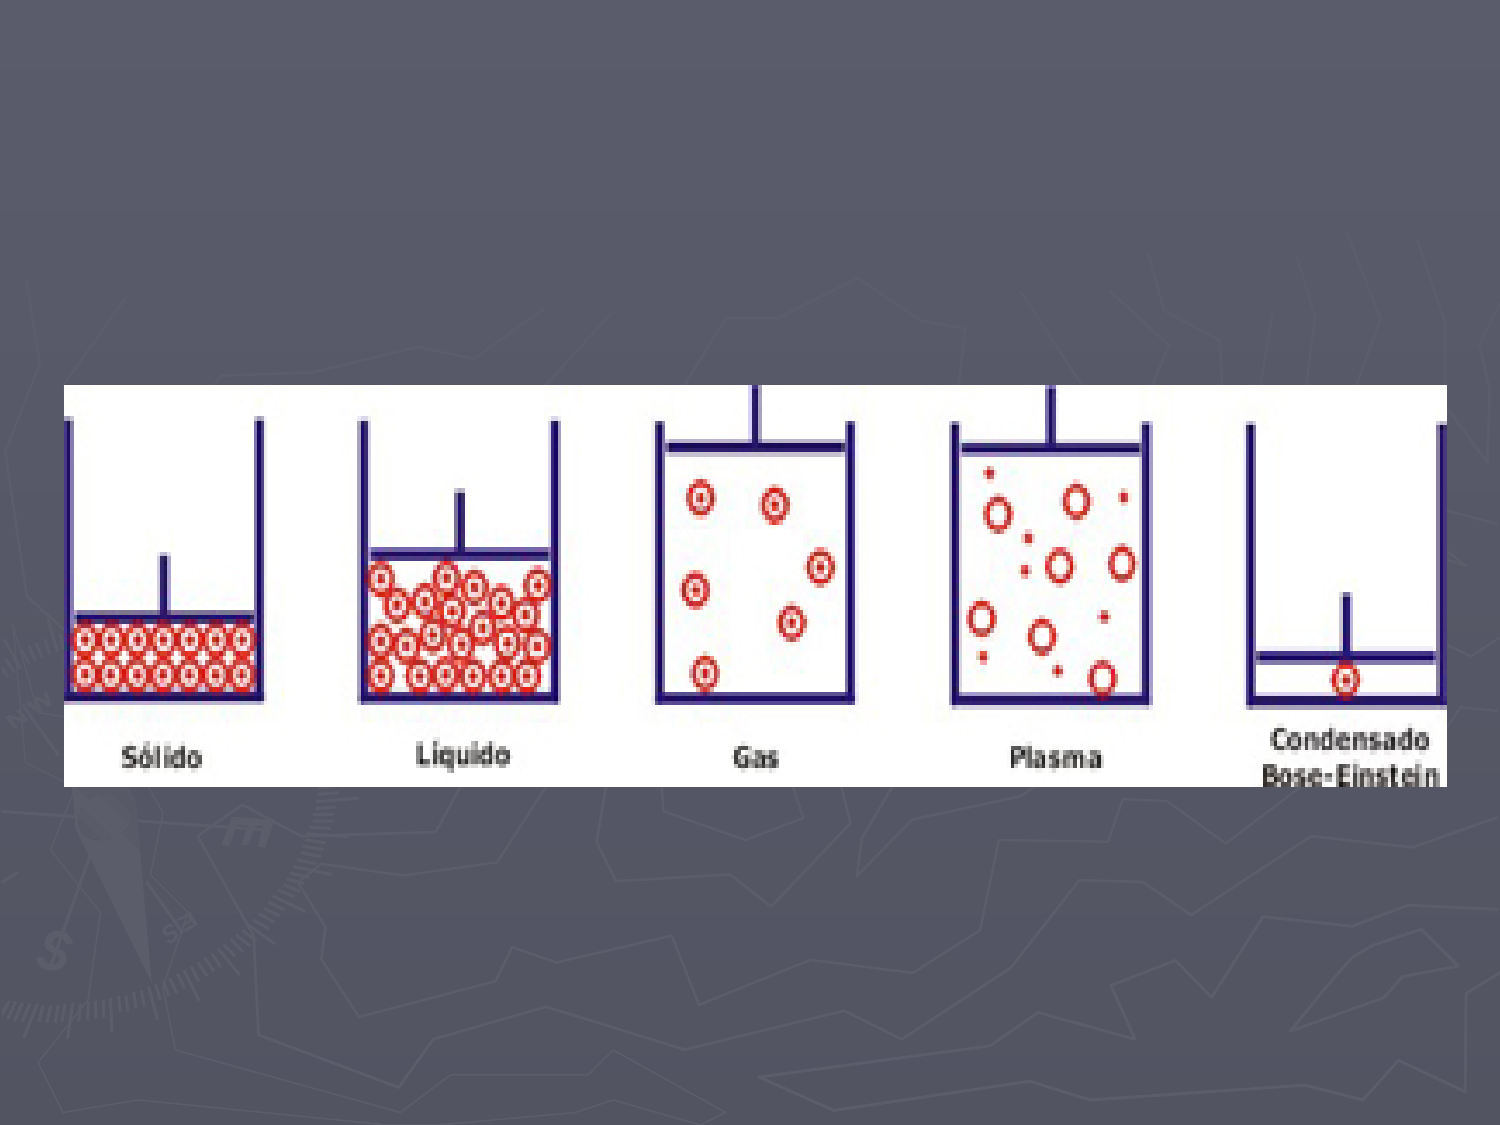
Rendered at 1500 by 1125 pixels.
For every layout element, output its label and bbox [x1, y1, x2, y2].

picture [64, 385, 1447, 788]
